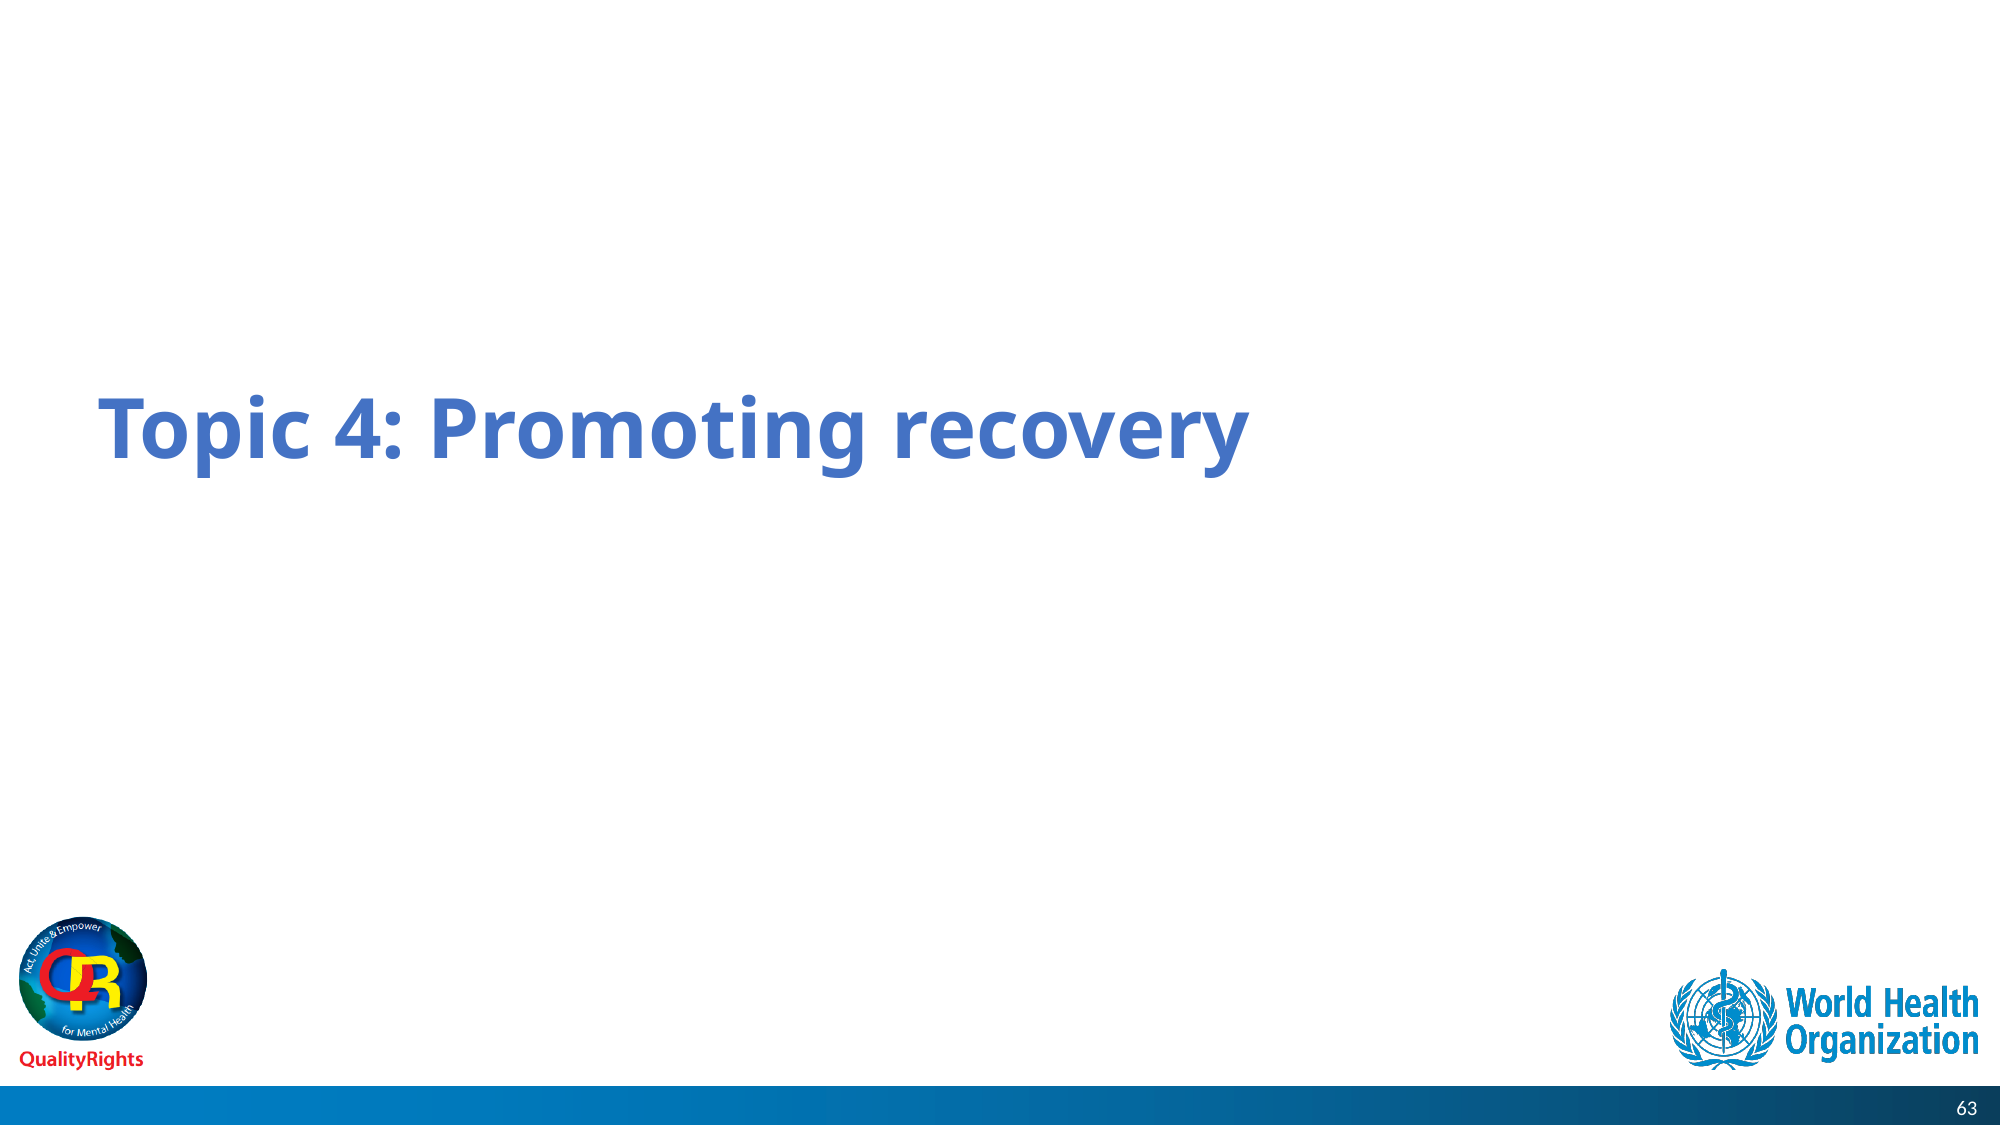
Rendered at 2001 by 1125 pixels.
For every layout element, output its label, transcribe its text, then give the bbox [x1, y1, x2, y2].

picture [1701, 1042, 1722, 1054]
picture [1701, 979, 1721, 992]
title Topic 4: Promoting recovery [83, 379, 1690, 451]
picture [1704, 1019, 1711, 1031]
picture [1670, 969, 1721, 1047]
picture [1747, 992, 1758, 1016]
picture [1727, 969, 1978, 1070]
picture [1725, 1042, 1747, 1054]
picture [1716, 1064, 1731, 1070]
picture [1738, 1019, 1744, 1030]
picture [1670, 1030, 1715, 1070]
picture [1706, 1038, 1722, 1046]
picture [1958, 1000, 1962, 1012]
picture [0, 899, 162, 1084]
picture [1689, 993, 1706, 1016]
picture [1704, 1004, 1712, 1015]
picture [1727, 980, 1742, 987]
picture [1711, 1031, 1722, 1038]
picture [1698, 1047, 1750, 1060]
picture [1758, 1004, 1765, 1035]
picture [1747, 1019, 1758, 1041]
picture [1692, 1031, 1700, 1042]
picture [1744, 1003, 1751, 1016]
picture [1742, 1019, 1751, 1034]
picture [1711, 995, 1721, 1004]
